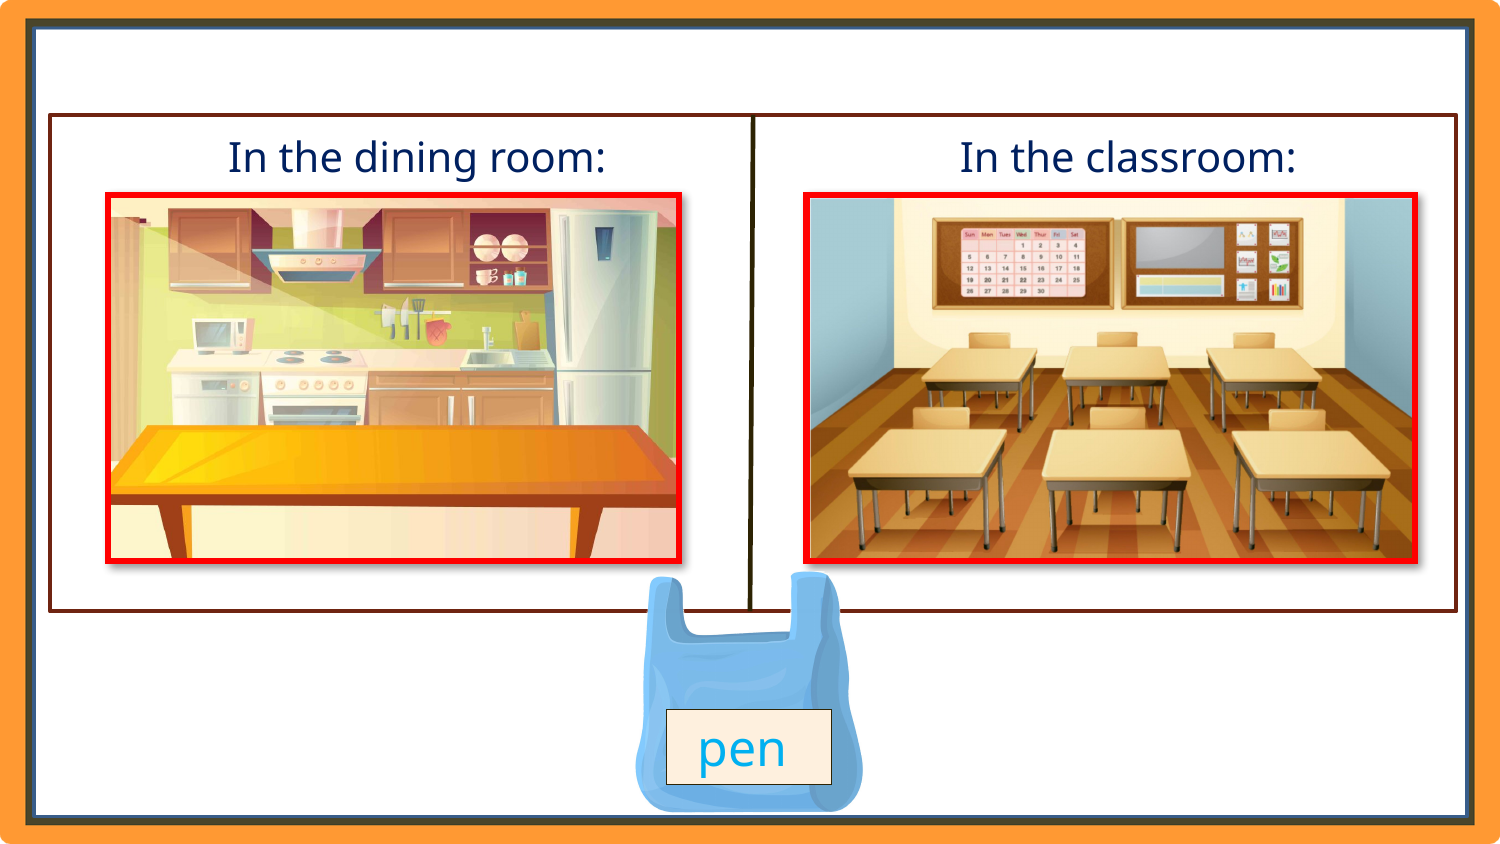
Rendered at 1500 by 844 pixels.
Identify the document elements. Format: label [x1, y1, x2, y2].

text_box [49, 114, 1457, 612]
picture [0, 0, 1500, 844]
